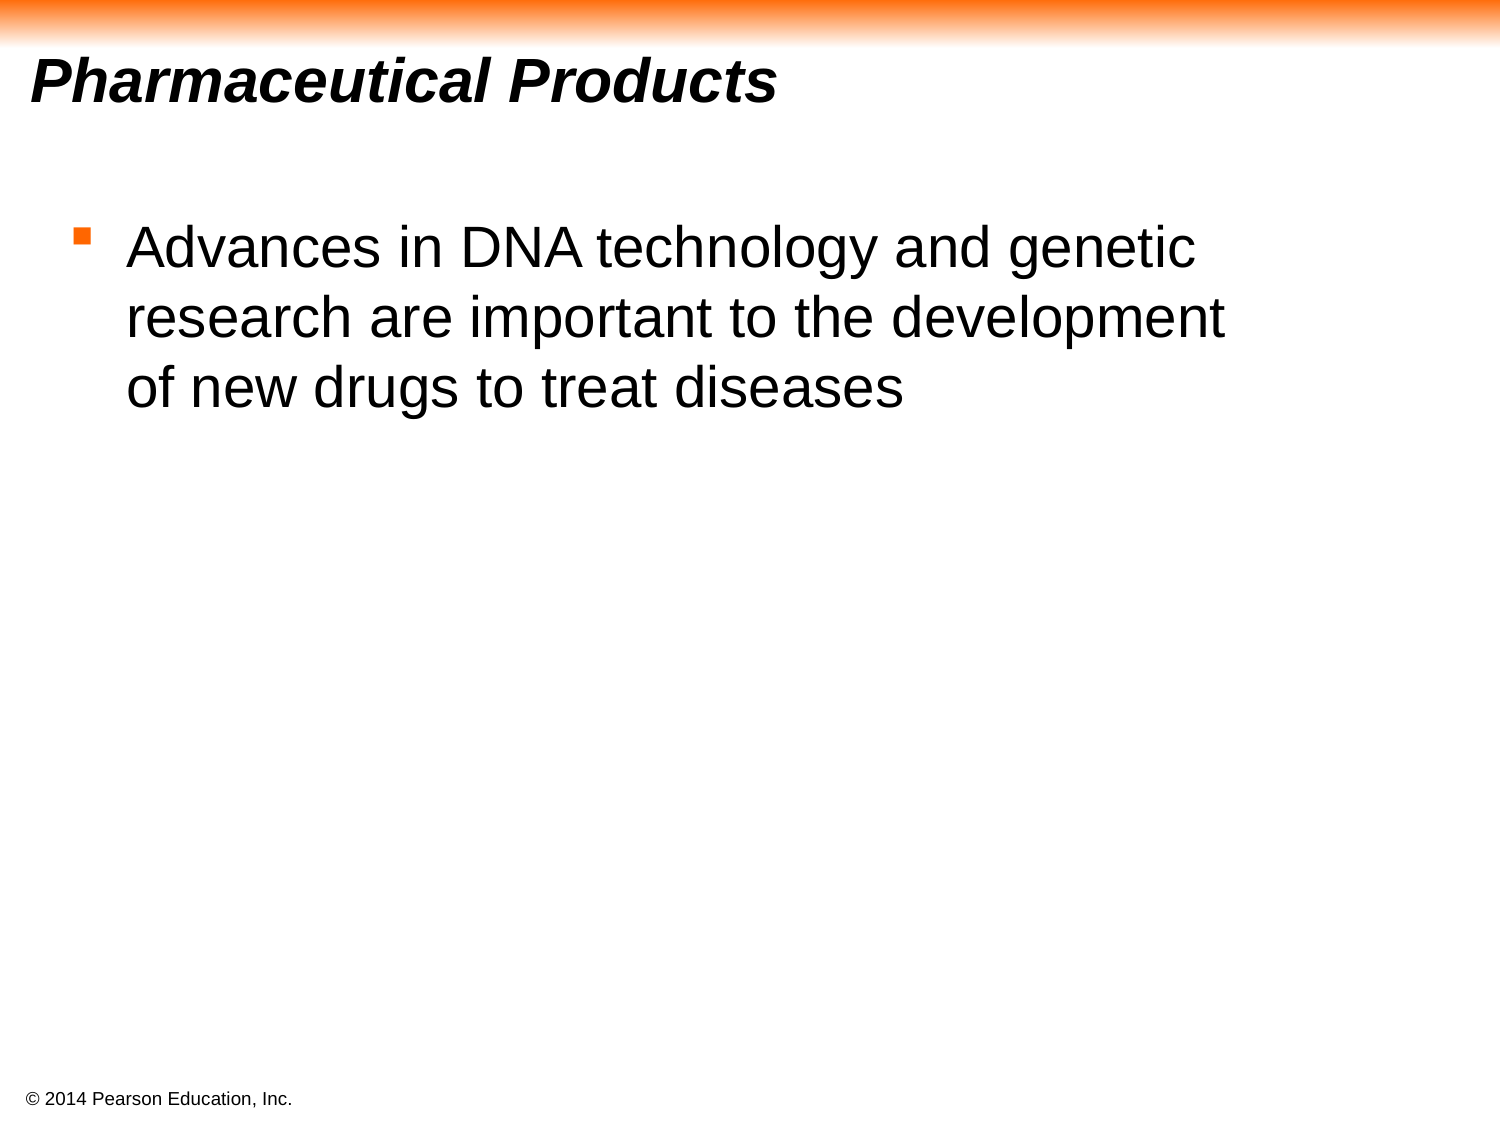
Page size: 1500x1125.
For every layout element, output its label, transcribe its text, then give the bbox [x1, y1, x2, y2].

title Pharmaceutical Products [29, 49, 1470, 184]
list Advances in DNA technology and genetic research are important to the development of new drugs to treat diseases [69, 208, 1464, 1042]
